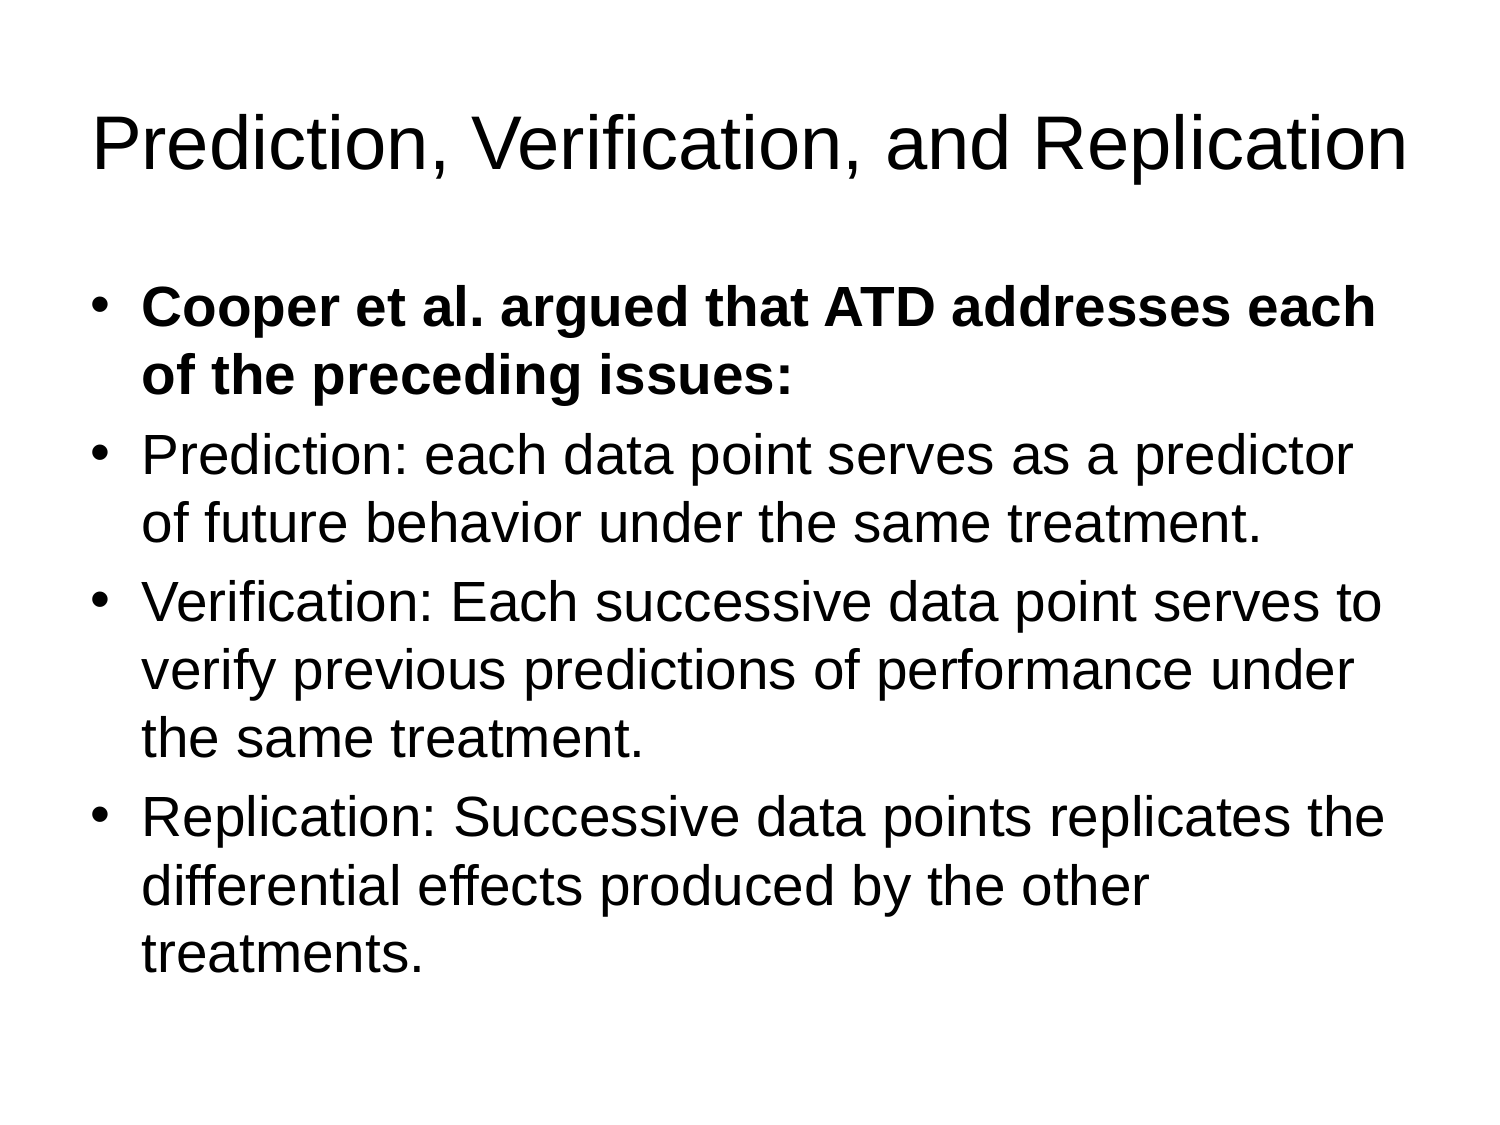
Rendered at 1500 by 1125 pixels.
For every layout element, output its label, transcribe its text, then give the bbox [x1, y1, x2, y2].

title Prediction, Verification, and Replication [75, 45, 1425, 233]
list Cooper et al. argued that ATD addresses each of the preceding issues: Prediction: each data point serves as a predictor of future behavior under the same treatment. Verification: Each successive data point serves to verify previous predictions of performance under the same treatment. Replication: Successive data points replicates the differential effects produced by the other treatments. [75, 262, 1425, 1005]
